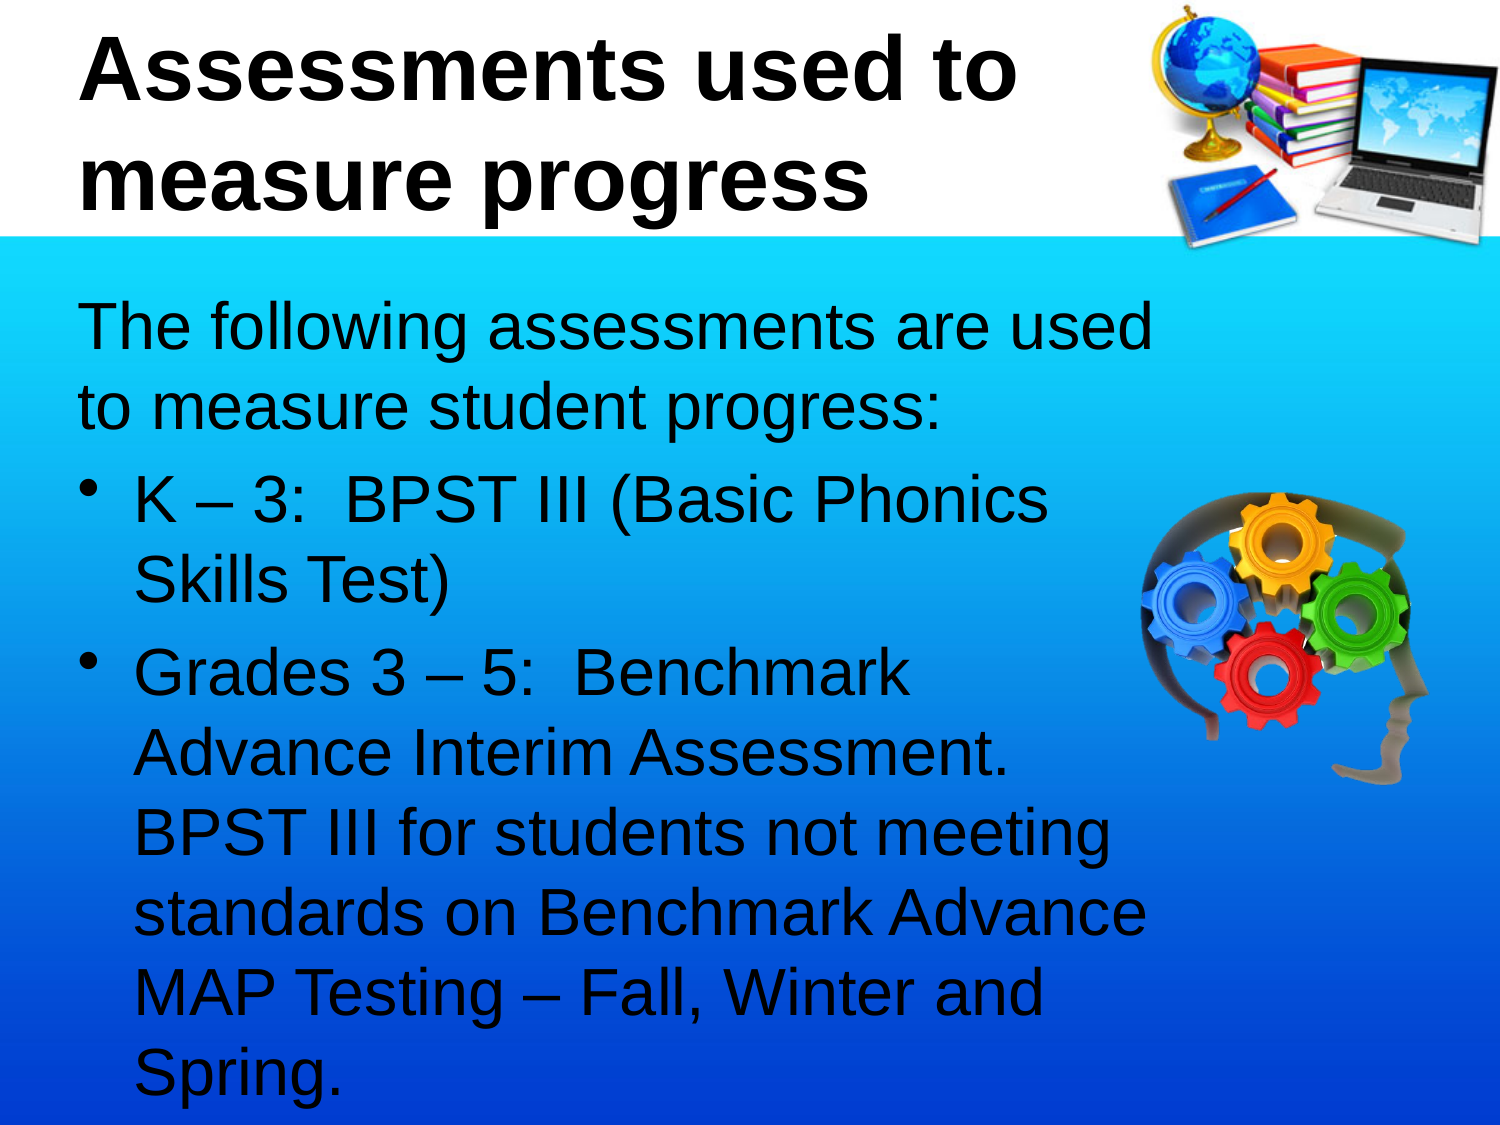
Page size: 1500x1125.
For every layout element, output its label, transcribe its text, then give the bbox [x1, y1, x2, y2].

picture [0, 493, 1500, 1125]
title Assessments used to measure progress [62, 12, 1226, 226]
list The following assessments are used to measure student progress: K – 3: BPST III (Basic Phonics Skills Test) Grades 3 – 5: Benchmark Advance Interim Assessment. BPST III for students not meeting standards on Benchmark Advance MAP Testing – Fall, Winter and Spring. [62, 274, 1188, 1013]
picture [0, 0, 1500, 327]
